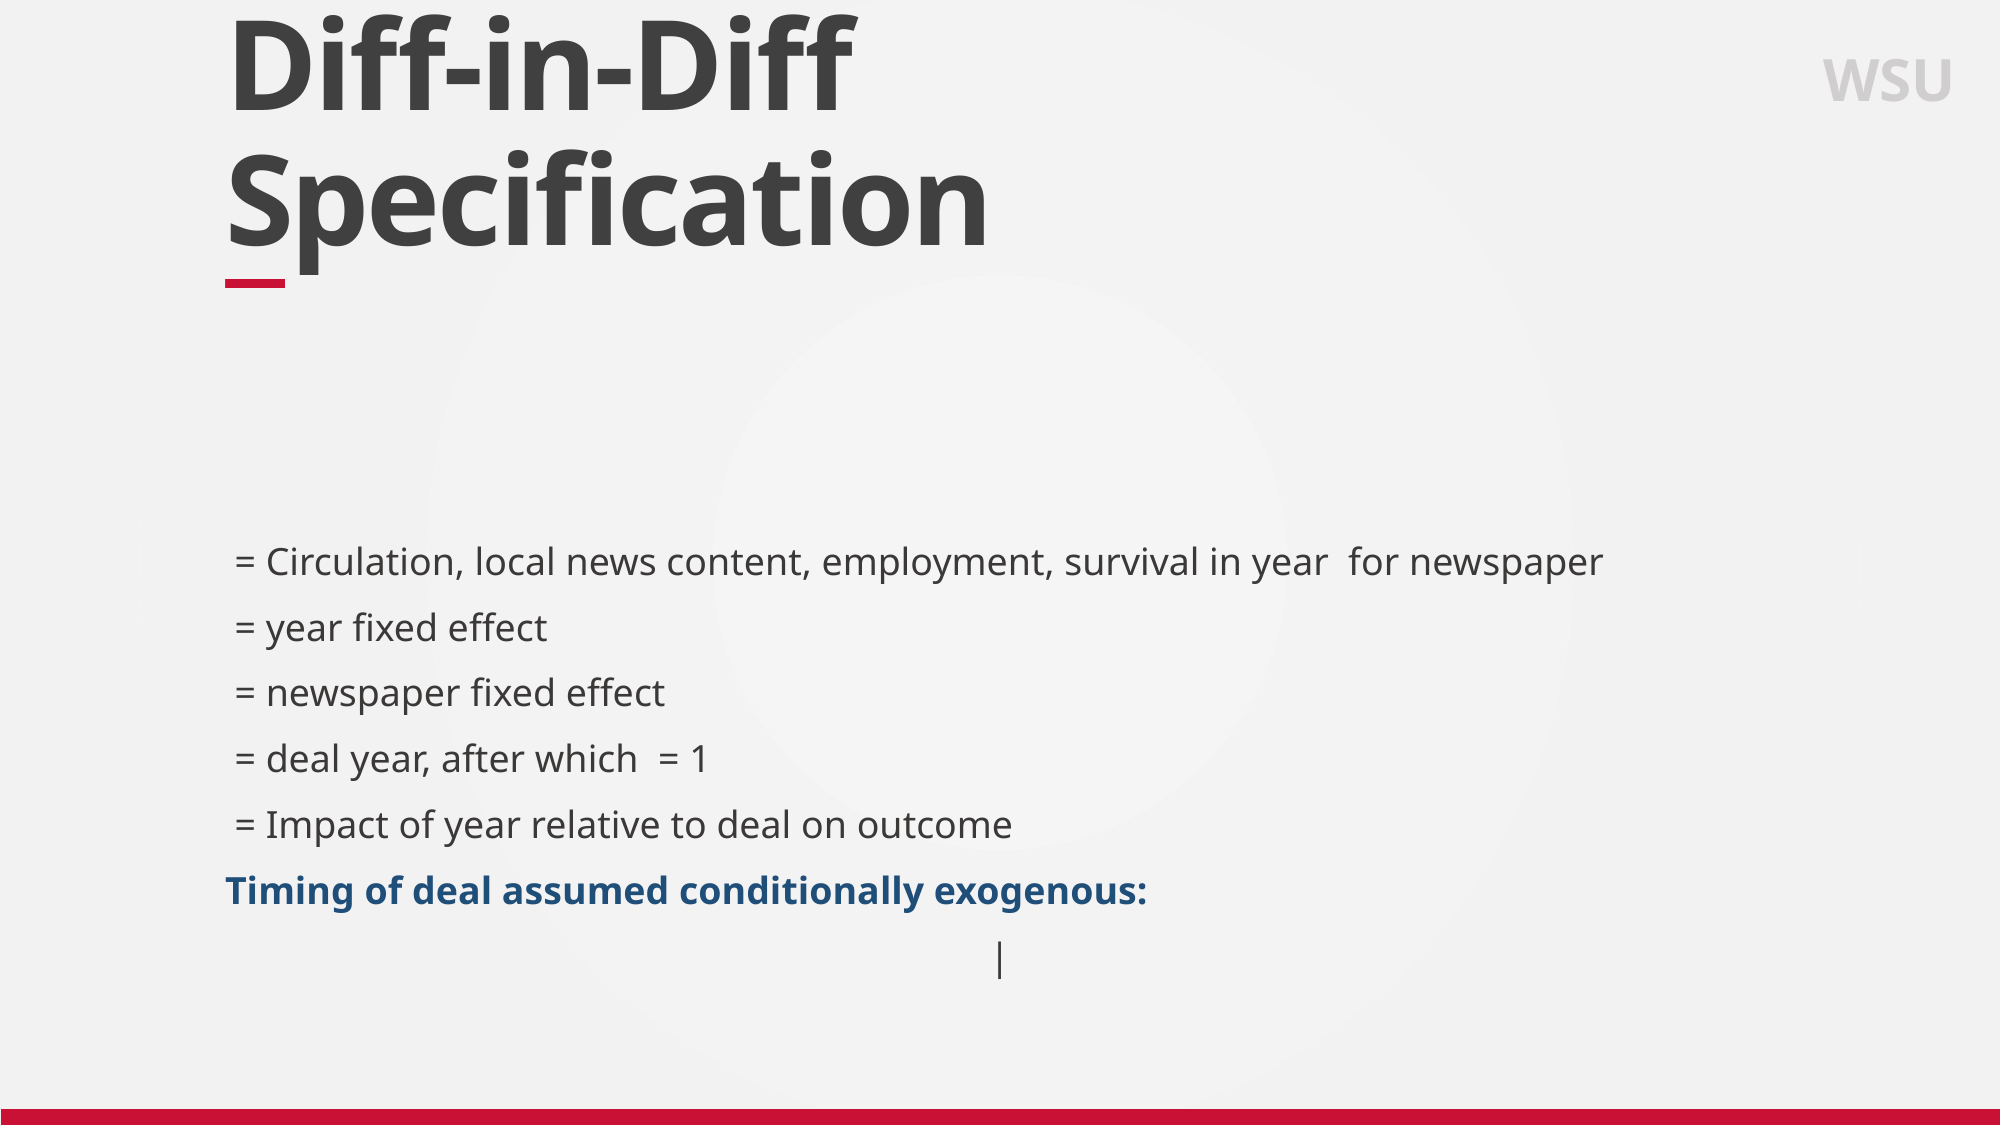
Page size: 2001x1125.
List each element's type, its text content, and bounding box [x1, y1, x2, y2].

text_box WSU [1808, 35, 1971, 121]
text_box [0, 1109, 2000, 1125]
title Diff-in-Diff Specification [225, 129, 1486, 280]
text_box [224, 279, 286, 288]
